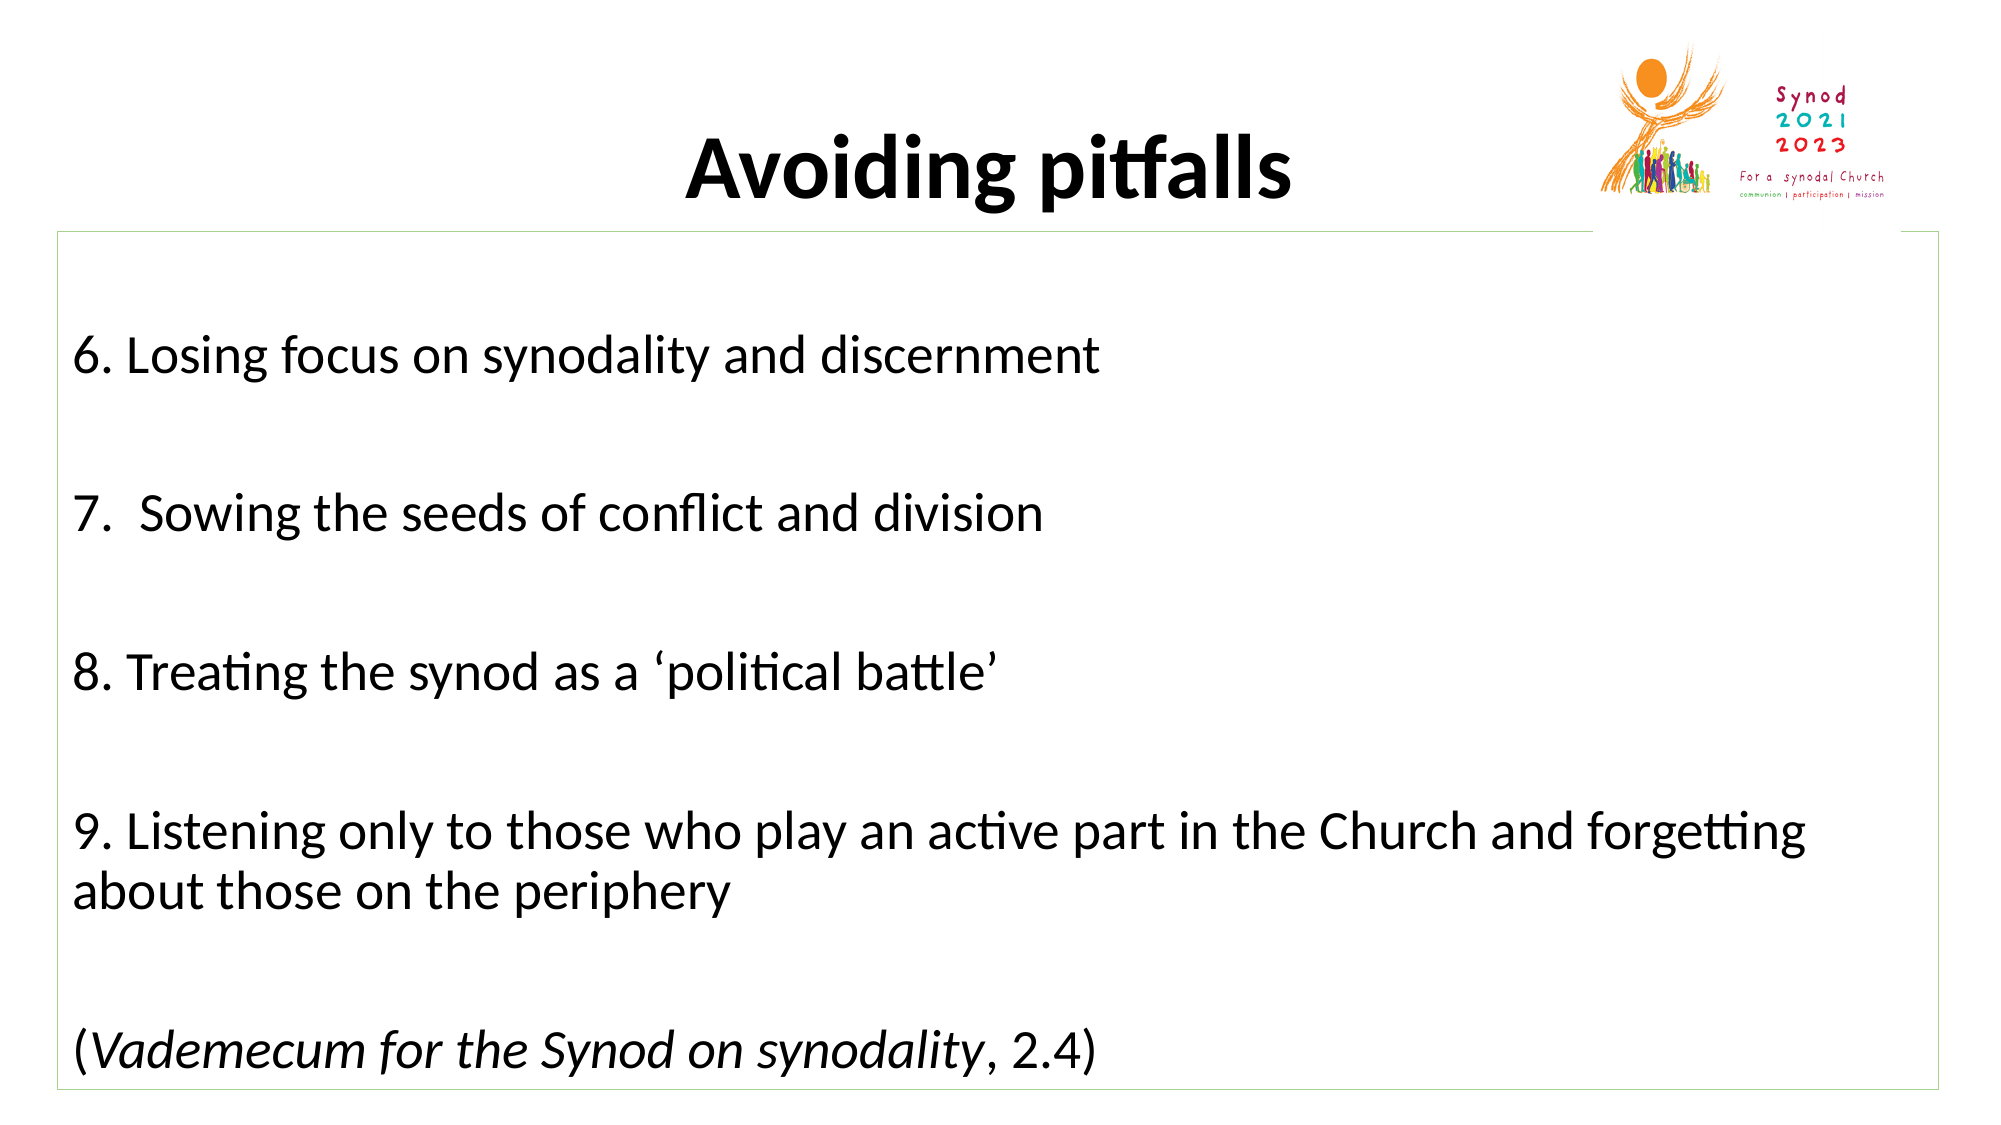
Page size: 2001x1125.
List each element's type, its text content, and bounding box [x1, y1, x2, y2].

title Avoiding pitfalls [137, 59, 1593, 231]
picture [1593, 29, 1901, 232]
list 6. Losing focus on synodality and discernment 7. Sowing the seeds of conflict and division 8. Treating the synod as a ‘political battle’ 9. Listening only to those who play an active part in the Church and forgetting about those on the periphery (Vademecum for the Synod on synodality, 2.4) [57, 231, 1939, 1090]
